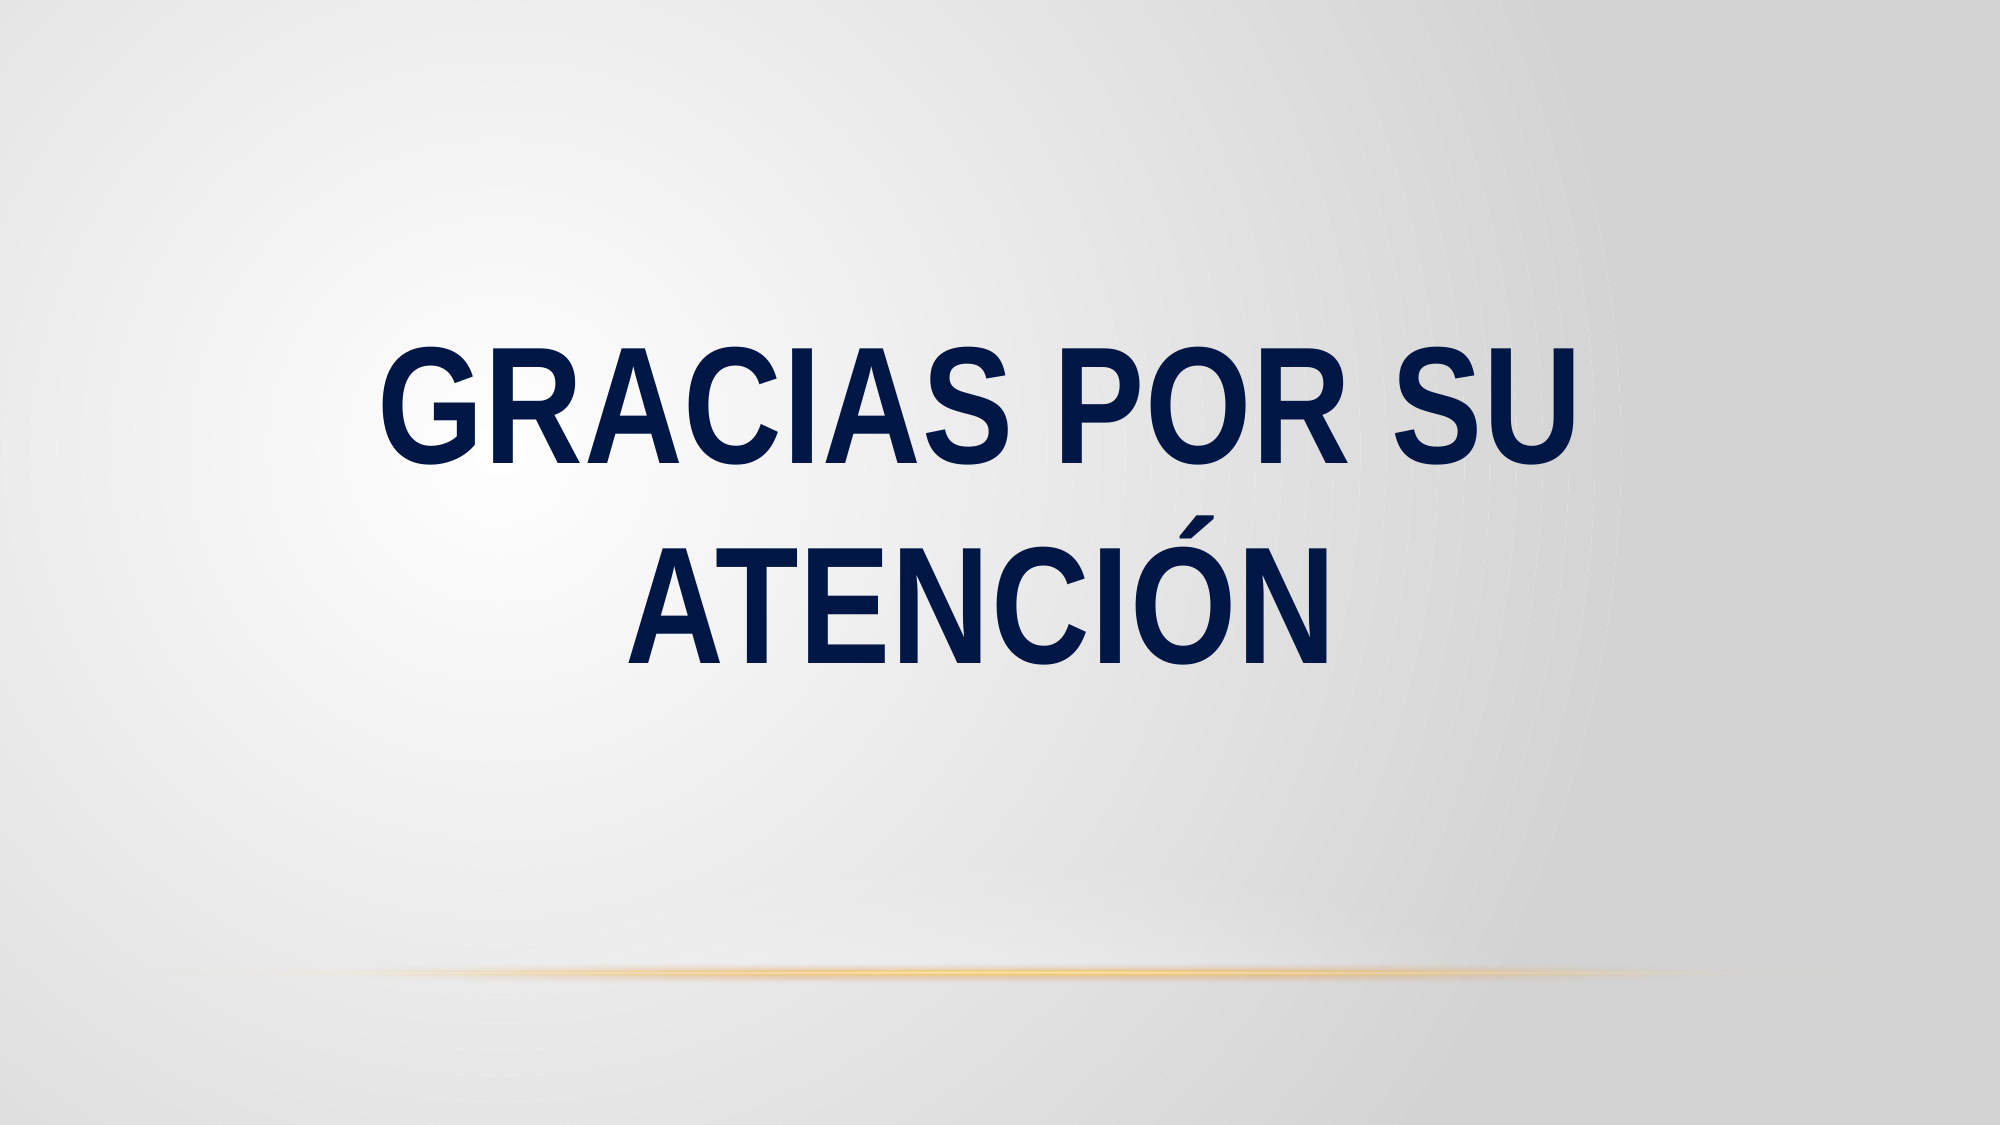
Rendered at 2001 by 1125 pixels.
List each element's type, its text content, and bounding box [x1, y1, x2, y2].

picture [0, 0, 2000, 1125]
title GRACIAS POR SU ATENCIÓN [161, 54, 1802, 705]
